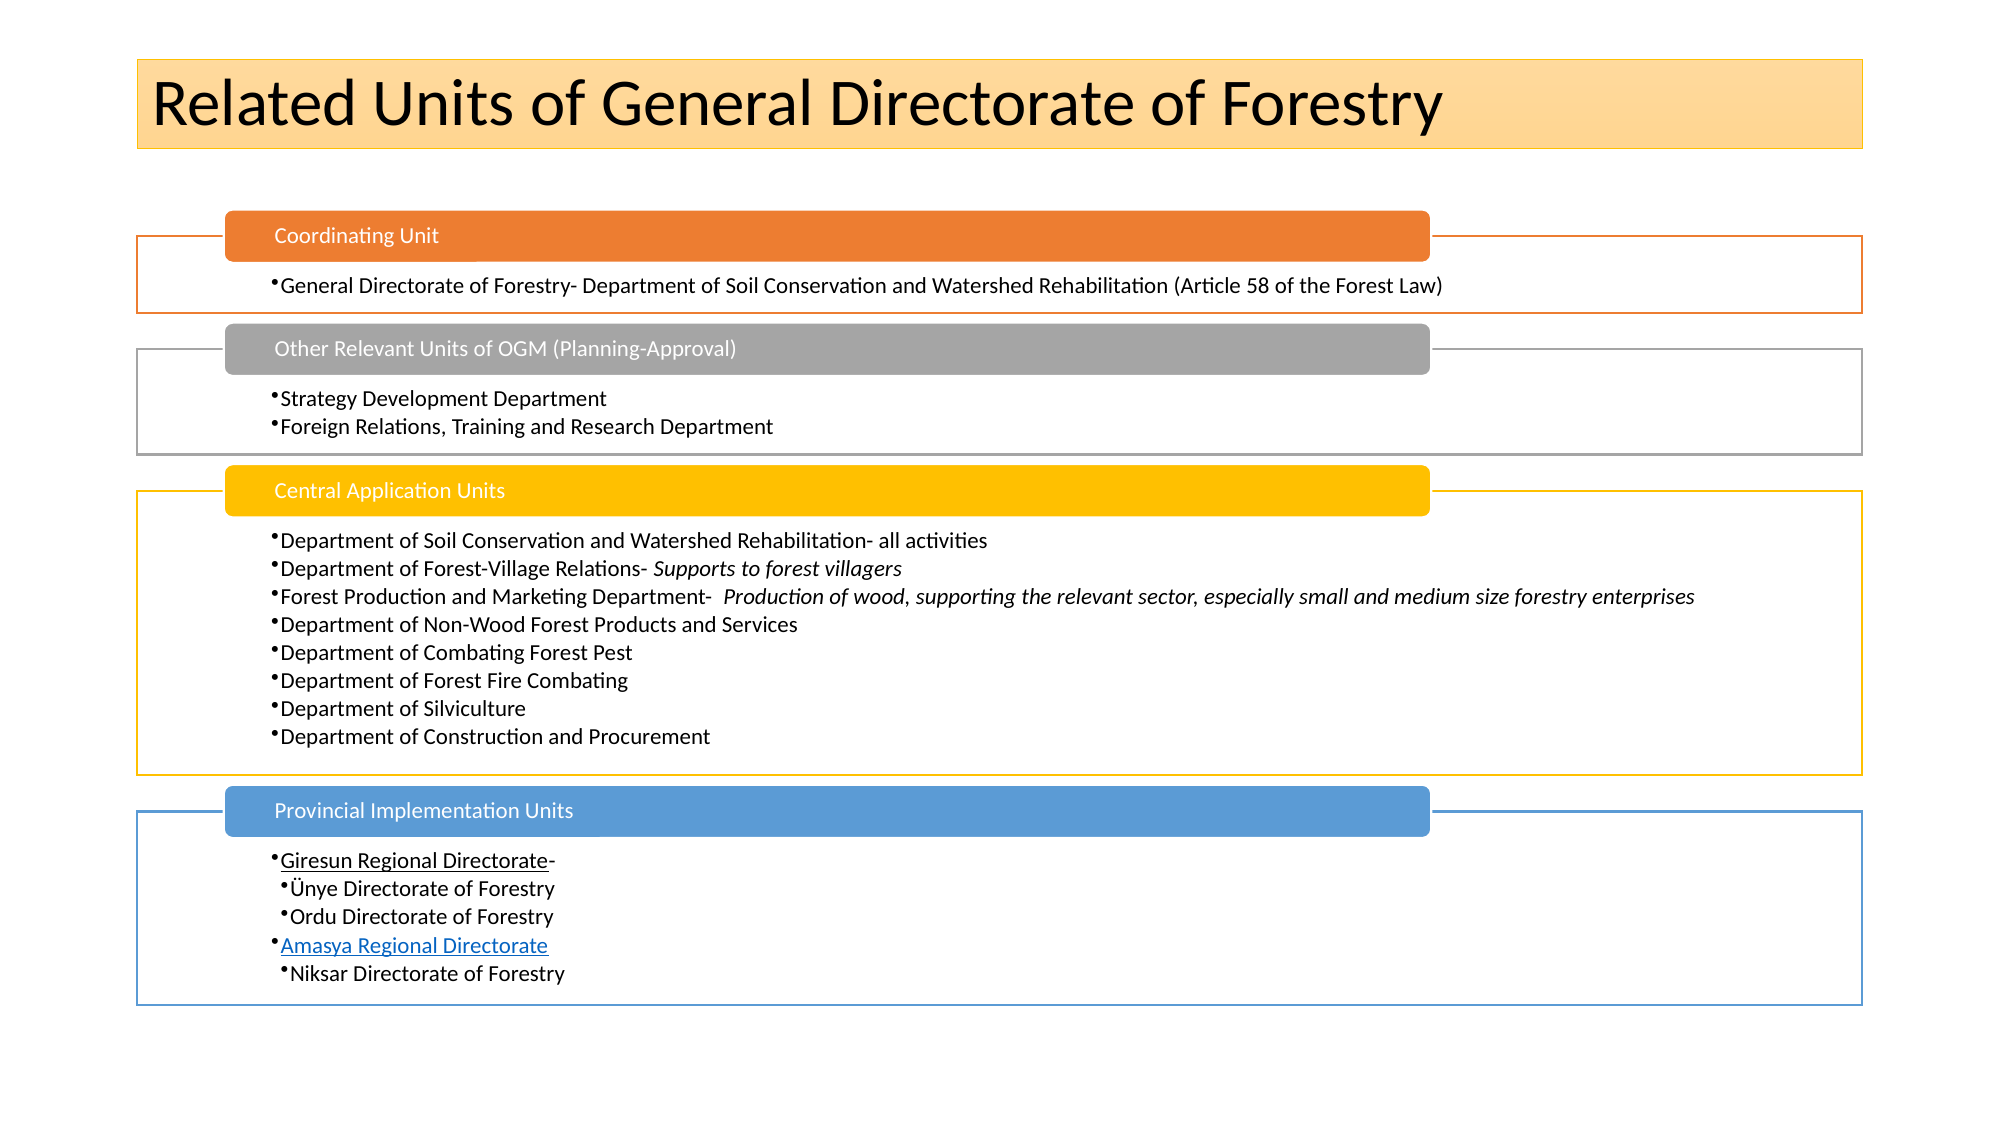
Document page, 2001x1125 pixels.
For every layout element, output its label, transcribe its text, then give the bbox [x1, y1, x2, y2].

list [137, 200, 1863, 1014]
title Related Units of General Directorate of Forestry [137, 59, 1863, 149]
